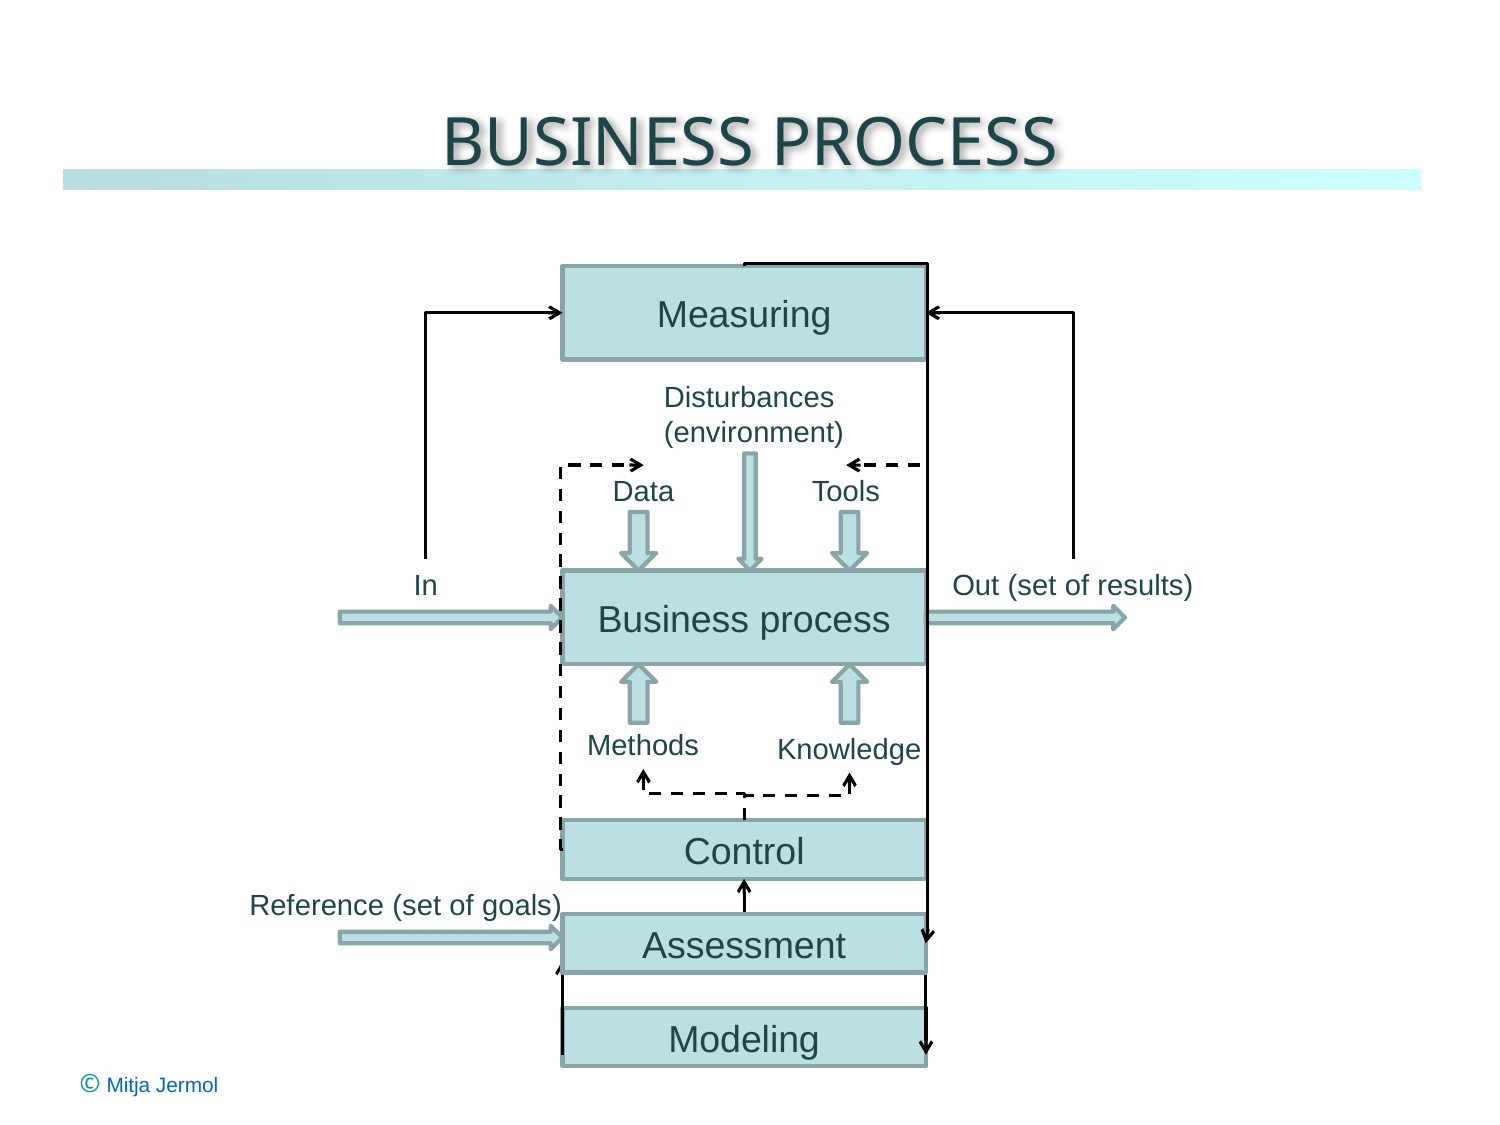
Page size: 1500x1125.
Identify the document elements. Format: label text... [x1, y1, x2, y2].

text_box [927, 265, 1074, 560]
title Business process [74, 44, 1426, 233]
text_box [234, 265, 926, 973]
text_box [932, 558, 1210, 665]
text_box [562, 979, 927, 1067]
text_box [932, 673, 938, 774]
